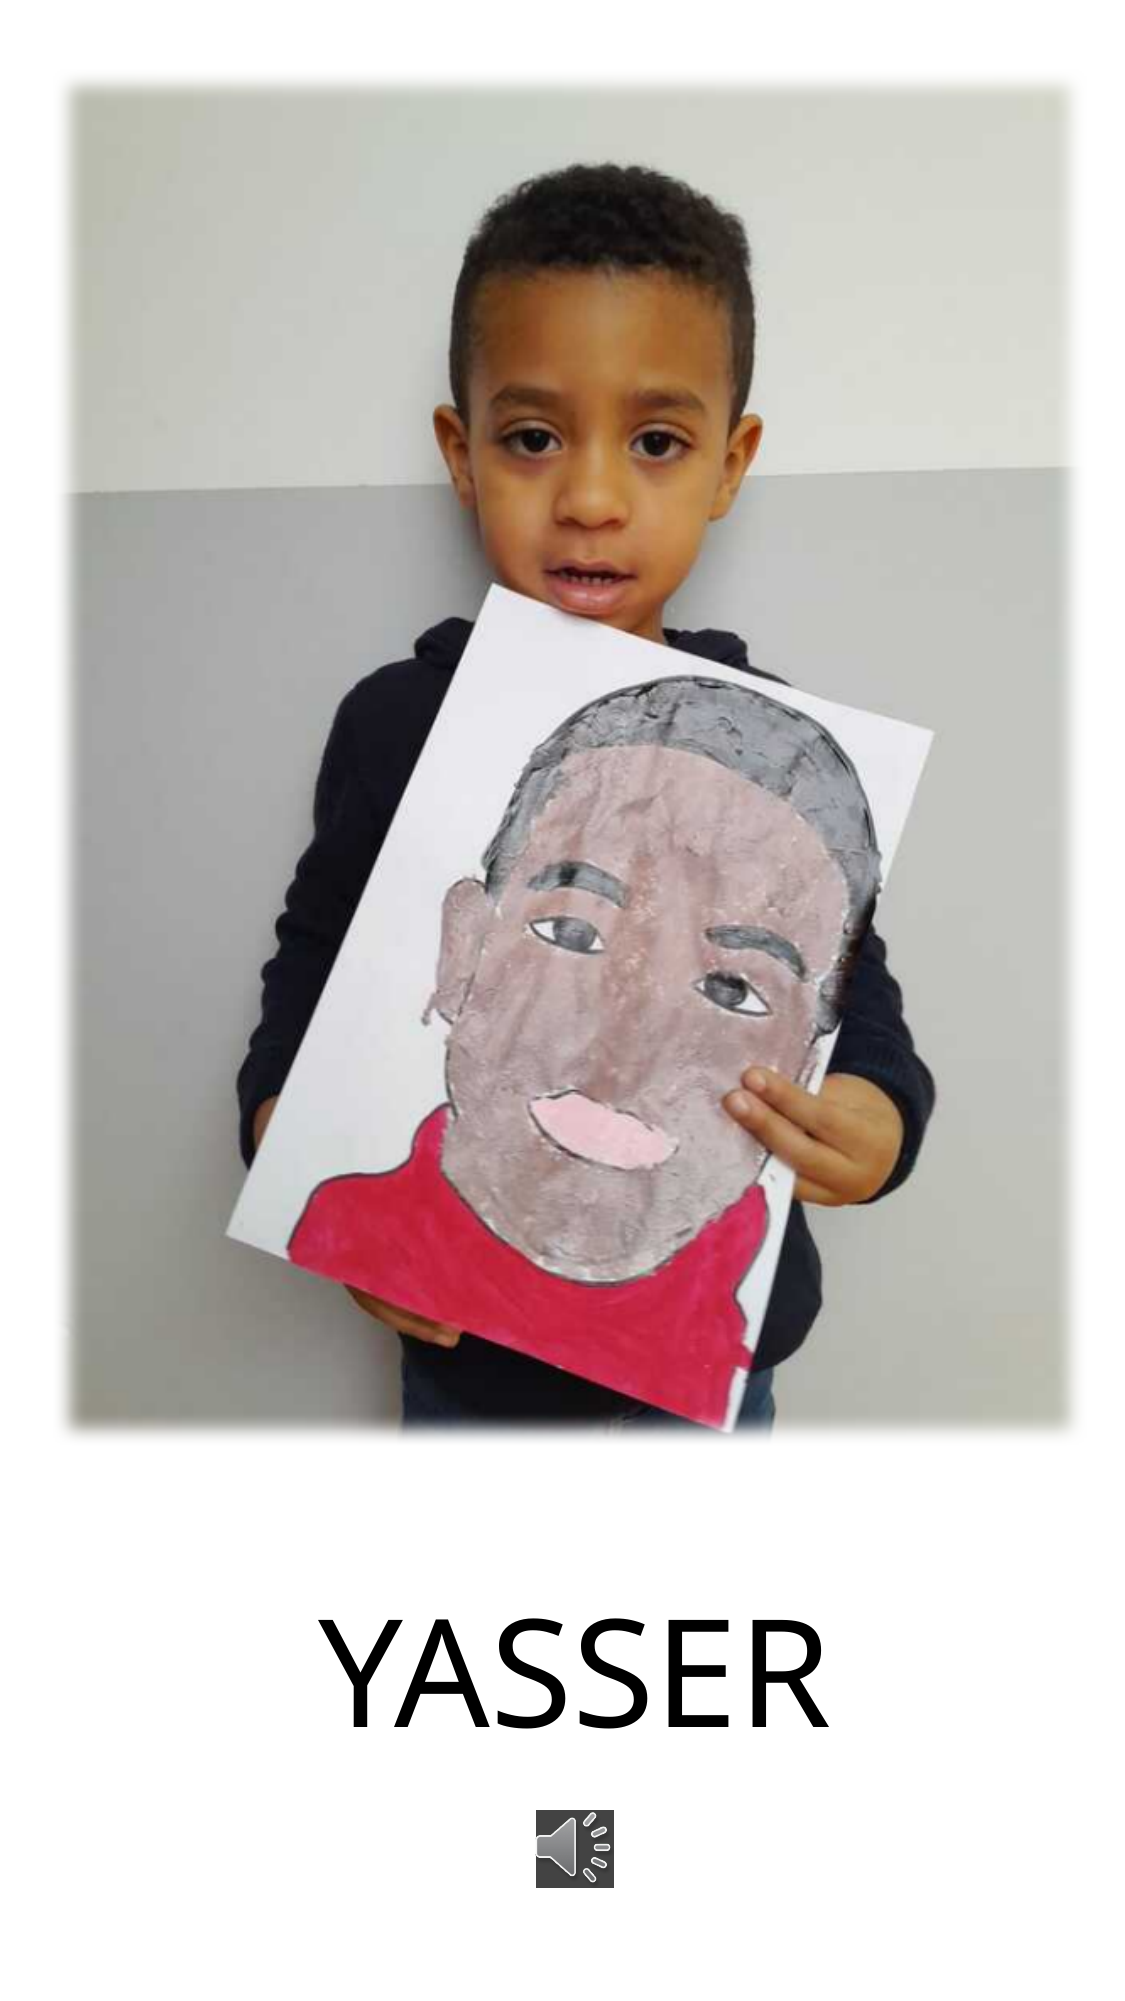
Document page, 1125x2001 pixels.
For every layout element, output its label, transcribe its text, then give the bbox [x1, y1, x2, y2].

picture [53, 69, 1087, 1448]
text_box YASSER [102, 1569, 1048, 1765]
picture [534, 1809, 615, 1890]
